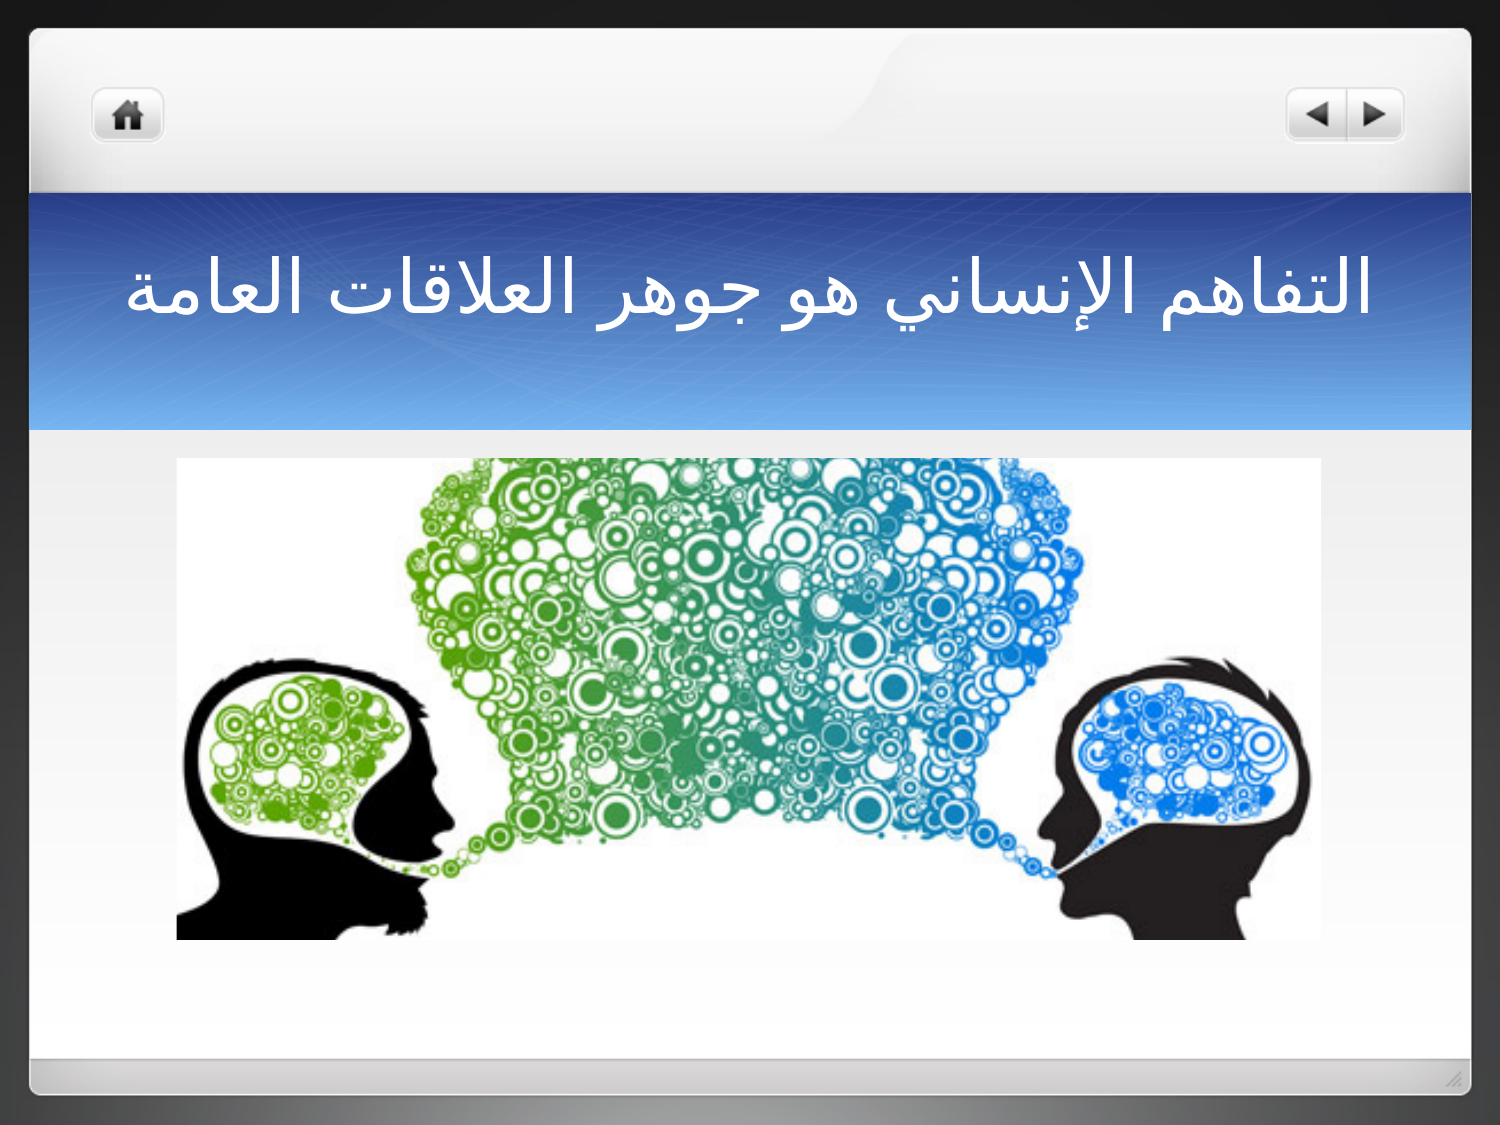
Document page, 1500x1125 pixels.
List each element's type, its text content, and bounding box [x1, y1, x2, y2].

title التفاهم الإنساني هو جوهر العلاقات العامة [68, 238, 1432, 427]
picture [0, 0, 1500, 1125]
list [175, 457, 1322, 940]
